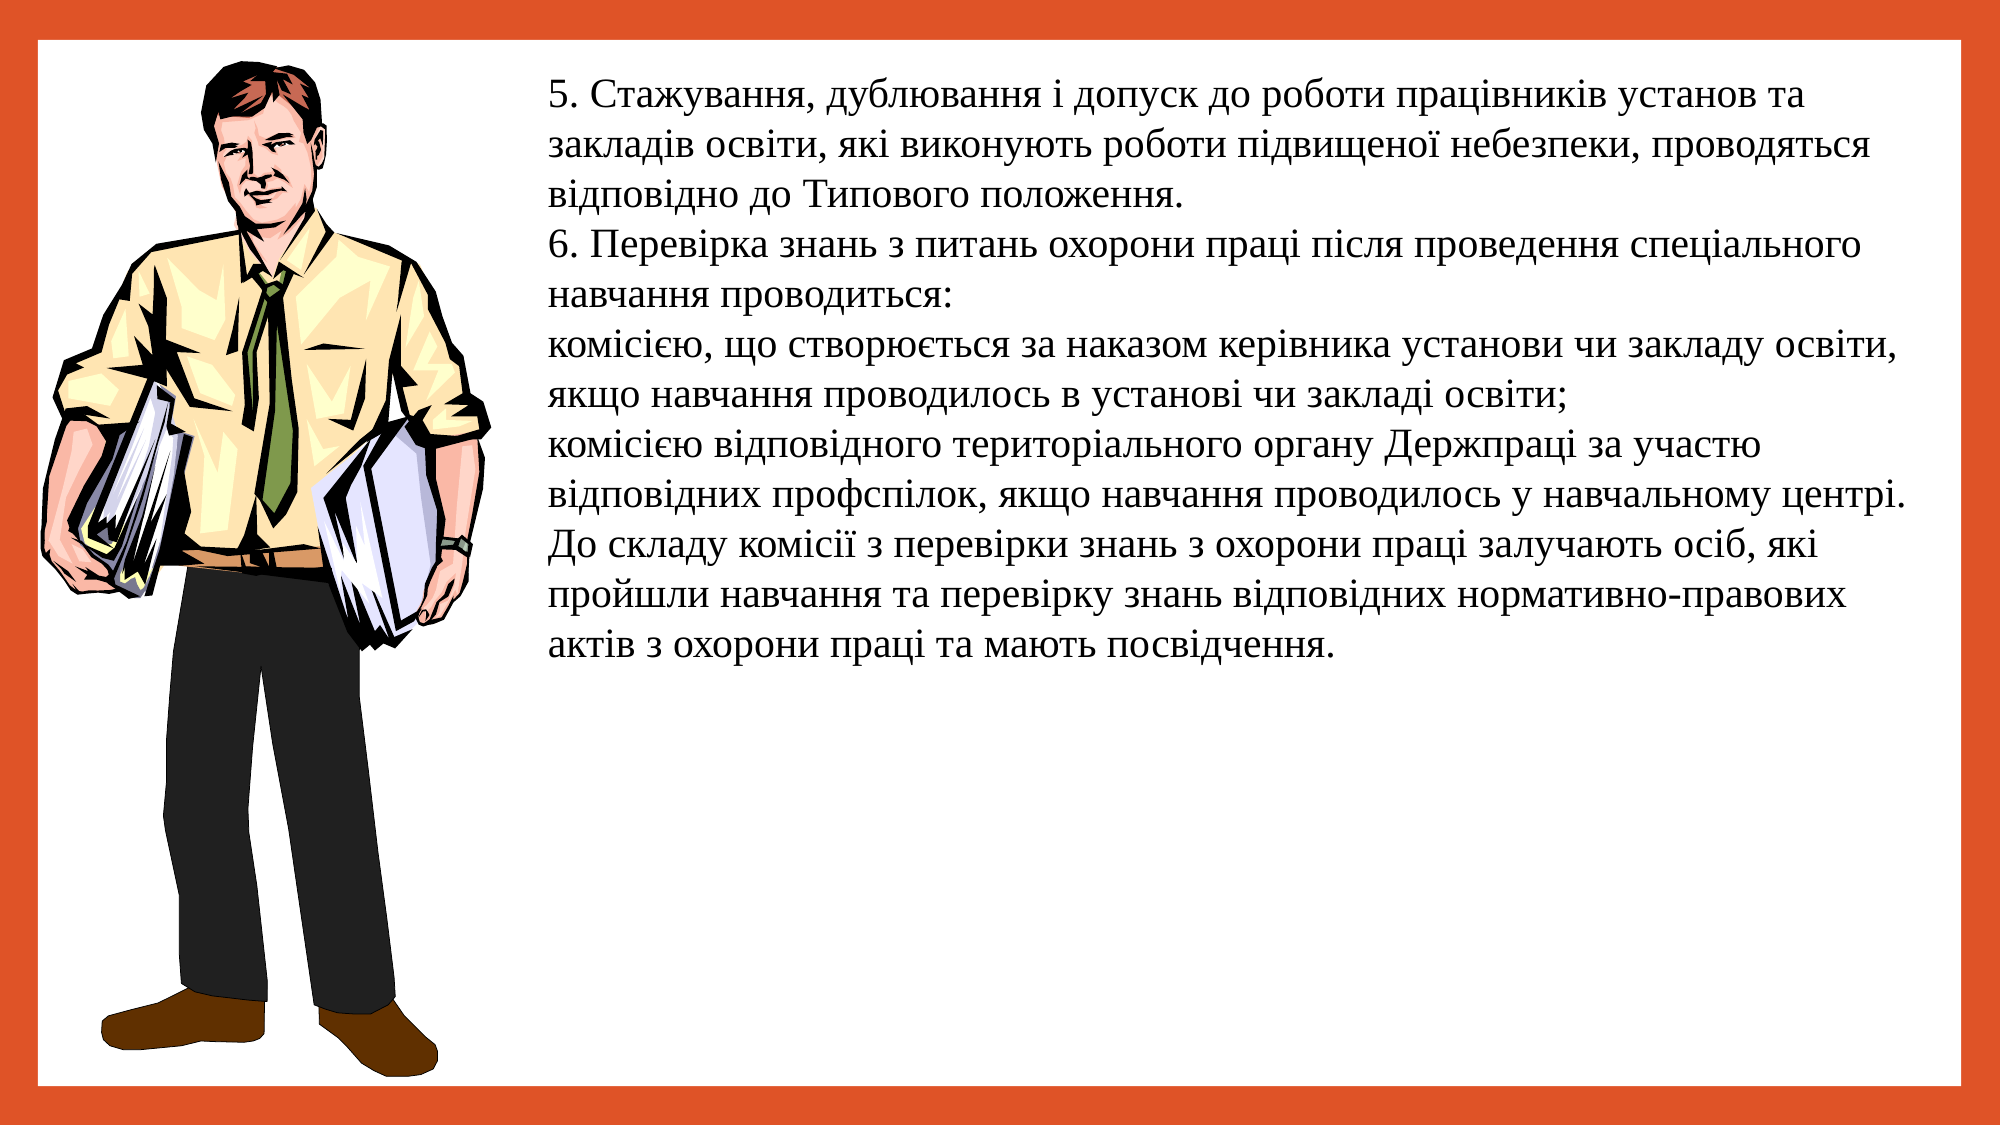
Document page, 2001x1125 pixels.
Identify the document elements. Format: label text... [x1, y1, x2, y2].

text_box 5. Стажування, дублювання і допуск до роботи працівників установ та закладів освіти, які виконують роботи підвищеної небезпеки, проводяться відповідно до Типового положення. 6. Перевірка знань з питань охорони праці після проведення спеціального навчання проводиться: комісією, що створюється за наказом керівника установи чи закладу освіти, якщо навчання проводилось в установі чи закладі освіти; комісією відповідного територіального органу Держпраці за участю відповідних профспілок, якщо навчання проводилось у навчальному центрі. До складу комісії з перевірки знань з охорони праці залучають осіб, які пройшли навчання та перевірку знань відповідних нормативно-правових актів з охорони праці та мають посвідчення. [533, 58, 1926, 674]
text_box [40, 56, 497, 1077]
